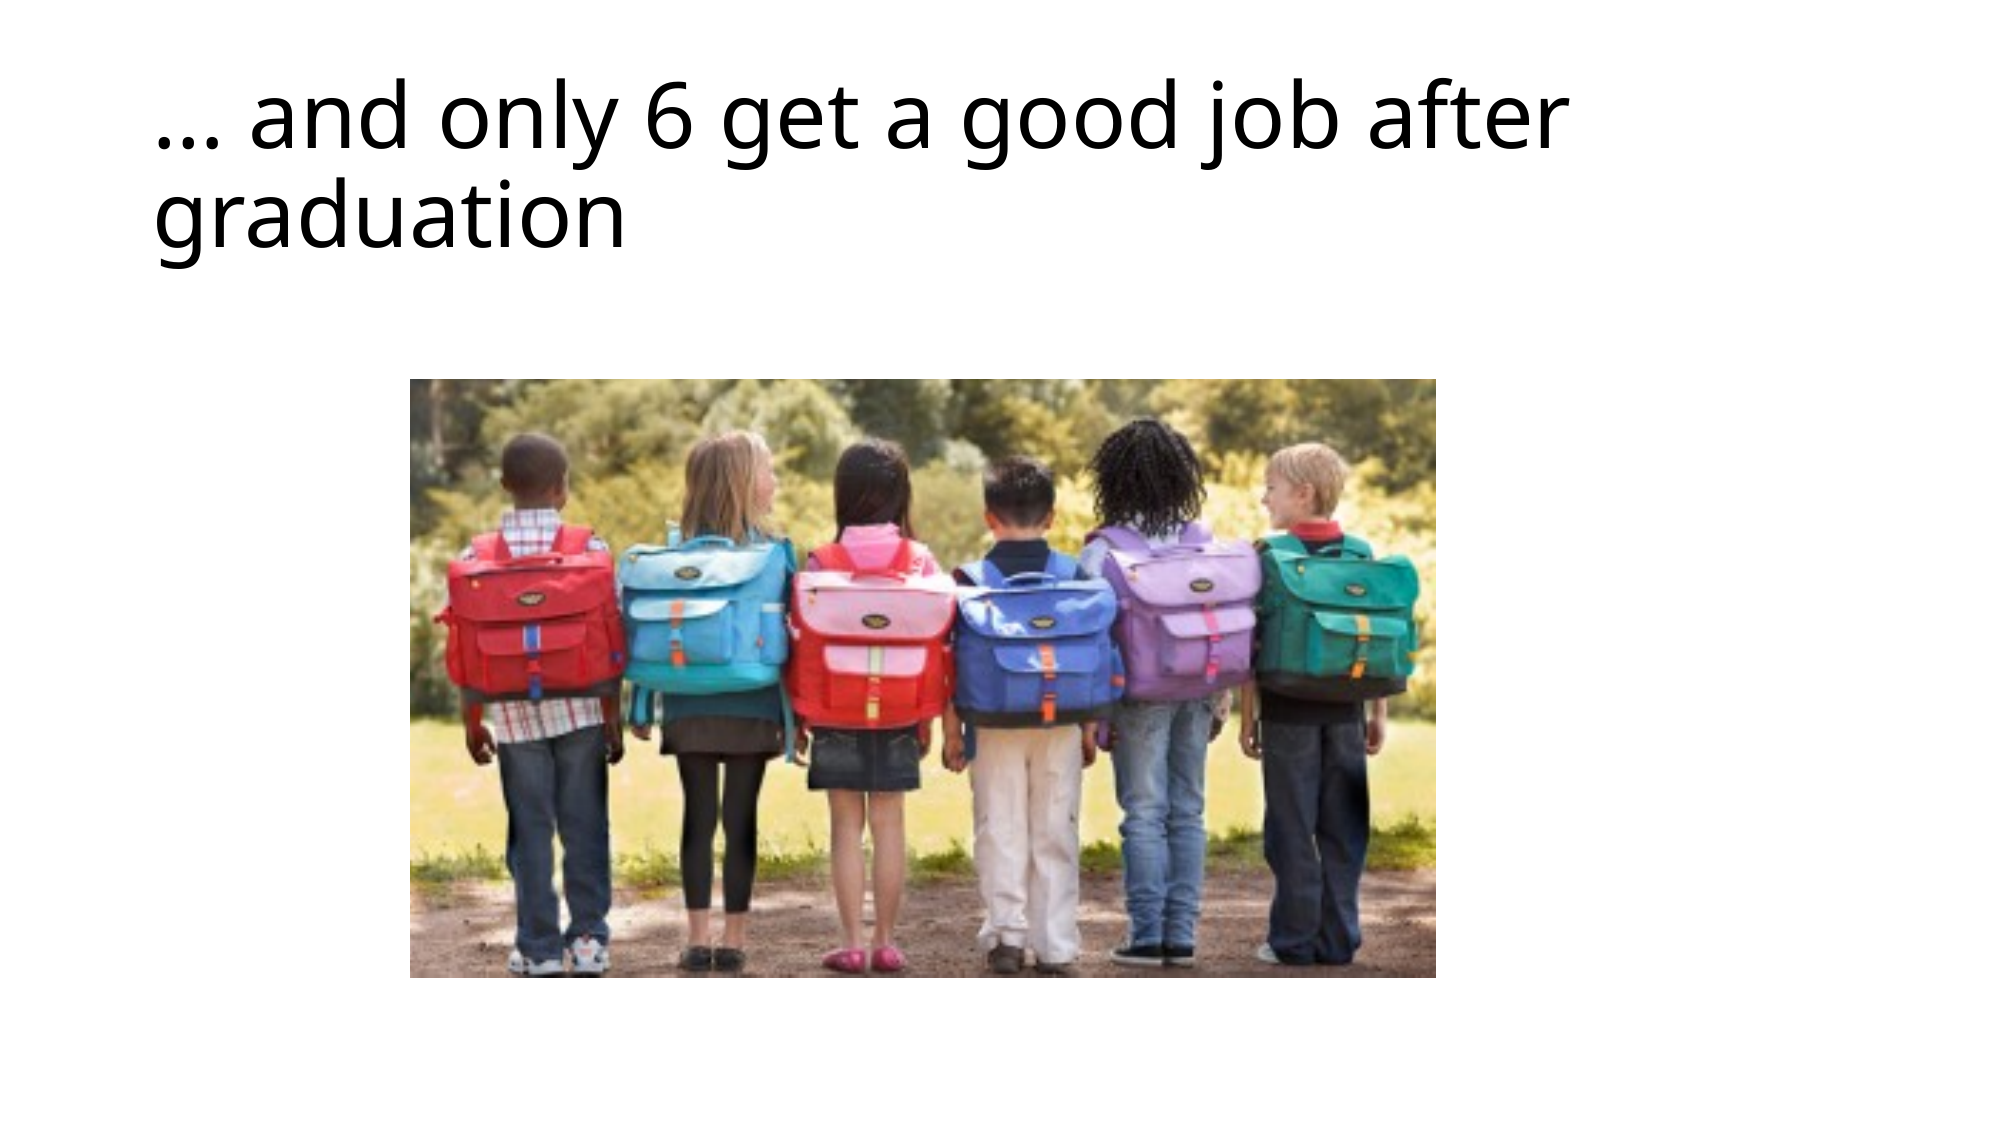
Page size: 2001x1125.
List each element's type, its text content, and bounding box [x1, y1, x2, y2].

picture [410, 379, 1436, 978]
title … and only 6 get a good job after graduation [137, 59, 1863, 278]
